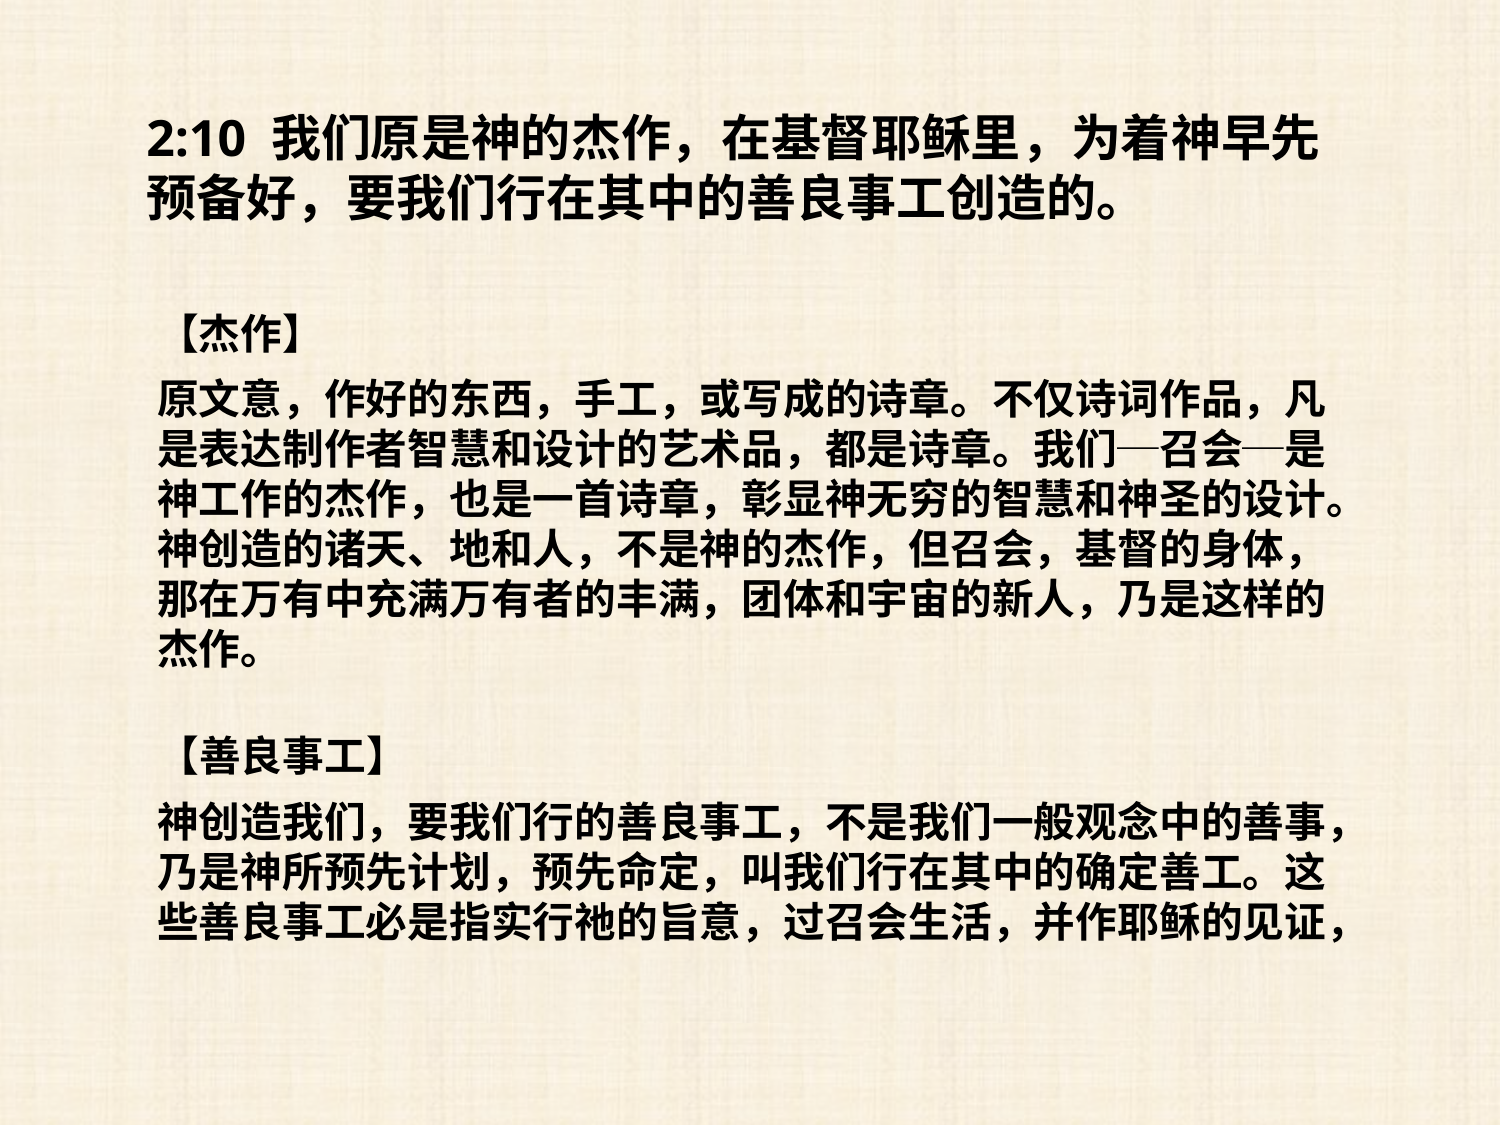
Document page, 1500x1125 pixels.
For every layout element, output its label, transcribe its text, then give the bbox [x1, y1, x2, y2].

text_box 【善良事工】 [142, 722, 424, 788]
text_box 原文意，作好的东西，手工，或写成的诗章。不仅诗词作品，凡是表达制作者智慧和设计的艺术品，都是诗章。我们─召会─是神工作的杰作，也是一首诗章，彰显神无穷的智慧和神圣的设计。 神创造的诸天、地和人，不是神的杰作，但召会，基督的身体，那在万有中充满万有者的丰满，团体和宇宙的新人，乃是这样的杰作。 [142, 365, 1375, 681]
text_box 【杰作】 [142, 300, 379, 365]
text_box 2:10 我们原是神的杰作，在基督耶稣里，为着神早先预备好，要我们行在其中的善良事工创造的。 [131, 99, 1375, 235]
text_box 神创造我们，要我们行的善良事工，不是我们一般观念中的善事，乃是神所预先计划，预先命定，叫我们行在其中的确定善工。这些善良事工必是指实行祂的旨意，过召会生活，并作耶稣的见证， [142, 788, 1375, 953]
